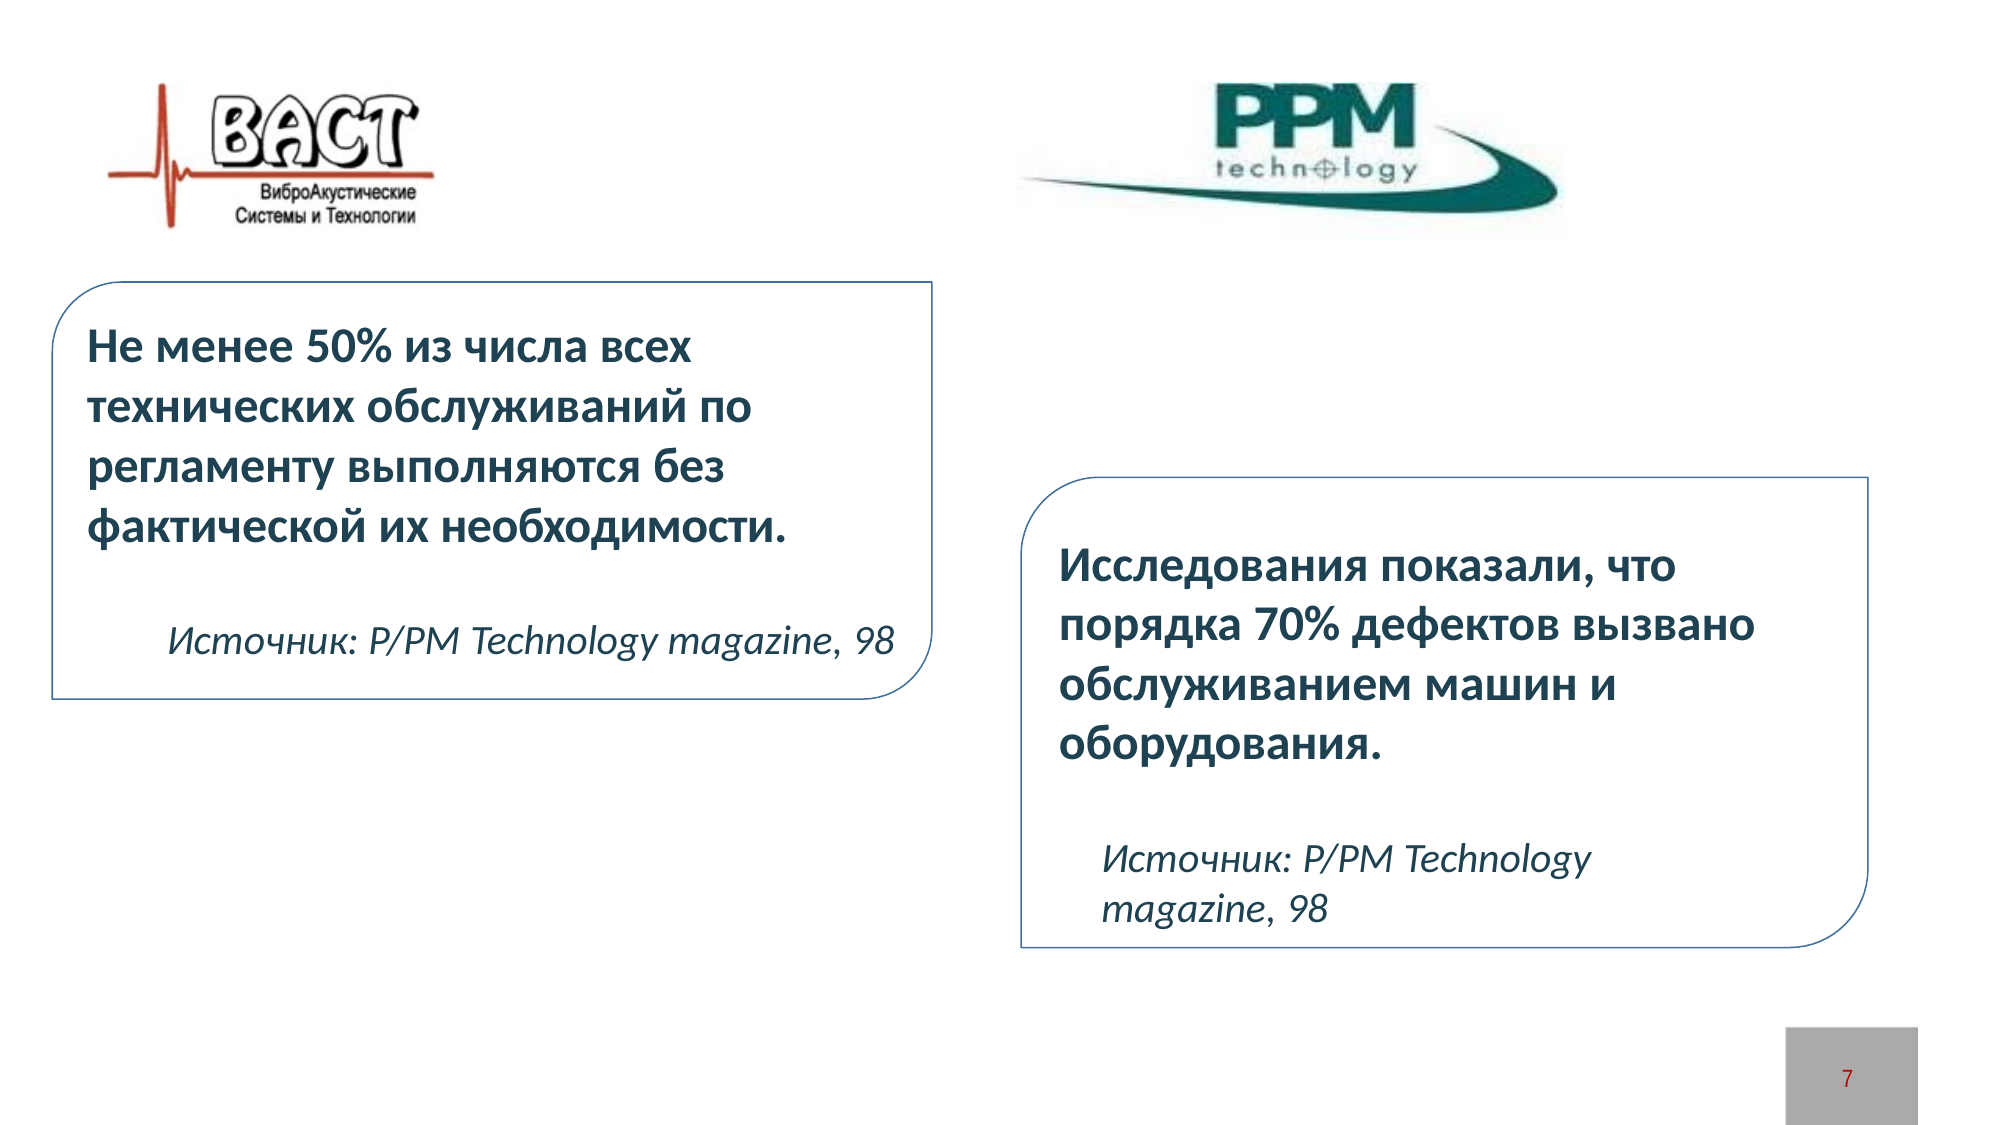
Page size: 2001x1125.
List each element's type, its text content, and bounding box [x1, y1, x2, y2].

picture [1015, 82, 1565, 241]
text_box Источник: P/PM Technology magazine, 98 [164, 610, 899, 664]
text_box [1021, 477, 1868, 948]
text_box Исследования показали, что порядка 70% дефектов вызвано обслуживанием машин и оборудования. Источник: P/PM Technology magazine, 98 [1056, 531, 1834, 932]
text_box [52, 281, 932, 700]
picture [107, 82, 436, 230]
slide_number 7 [1835, 1061, 1873, 1125]
title Не менее 50% из числа всех технических обслуживаний по регламенту выполняются без фактической их необходимости. [85, 310, 793, 553]
picture [1785, 1026, 1918, 1125]
